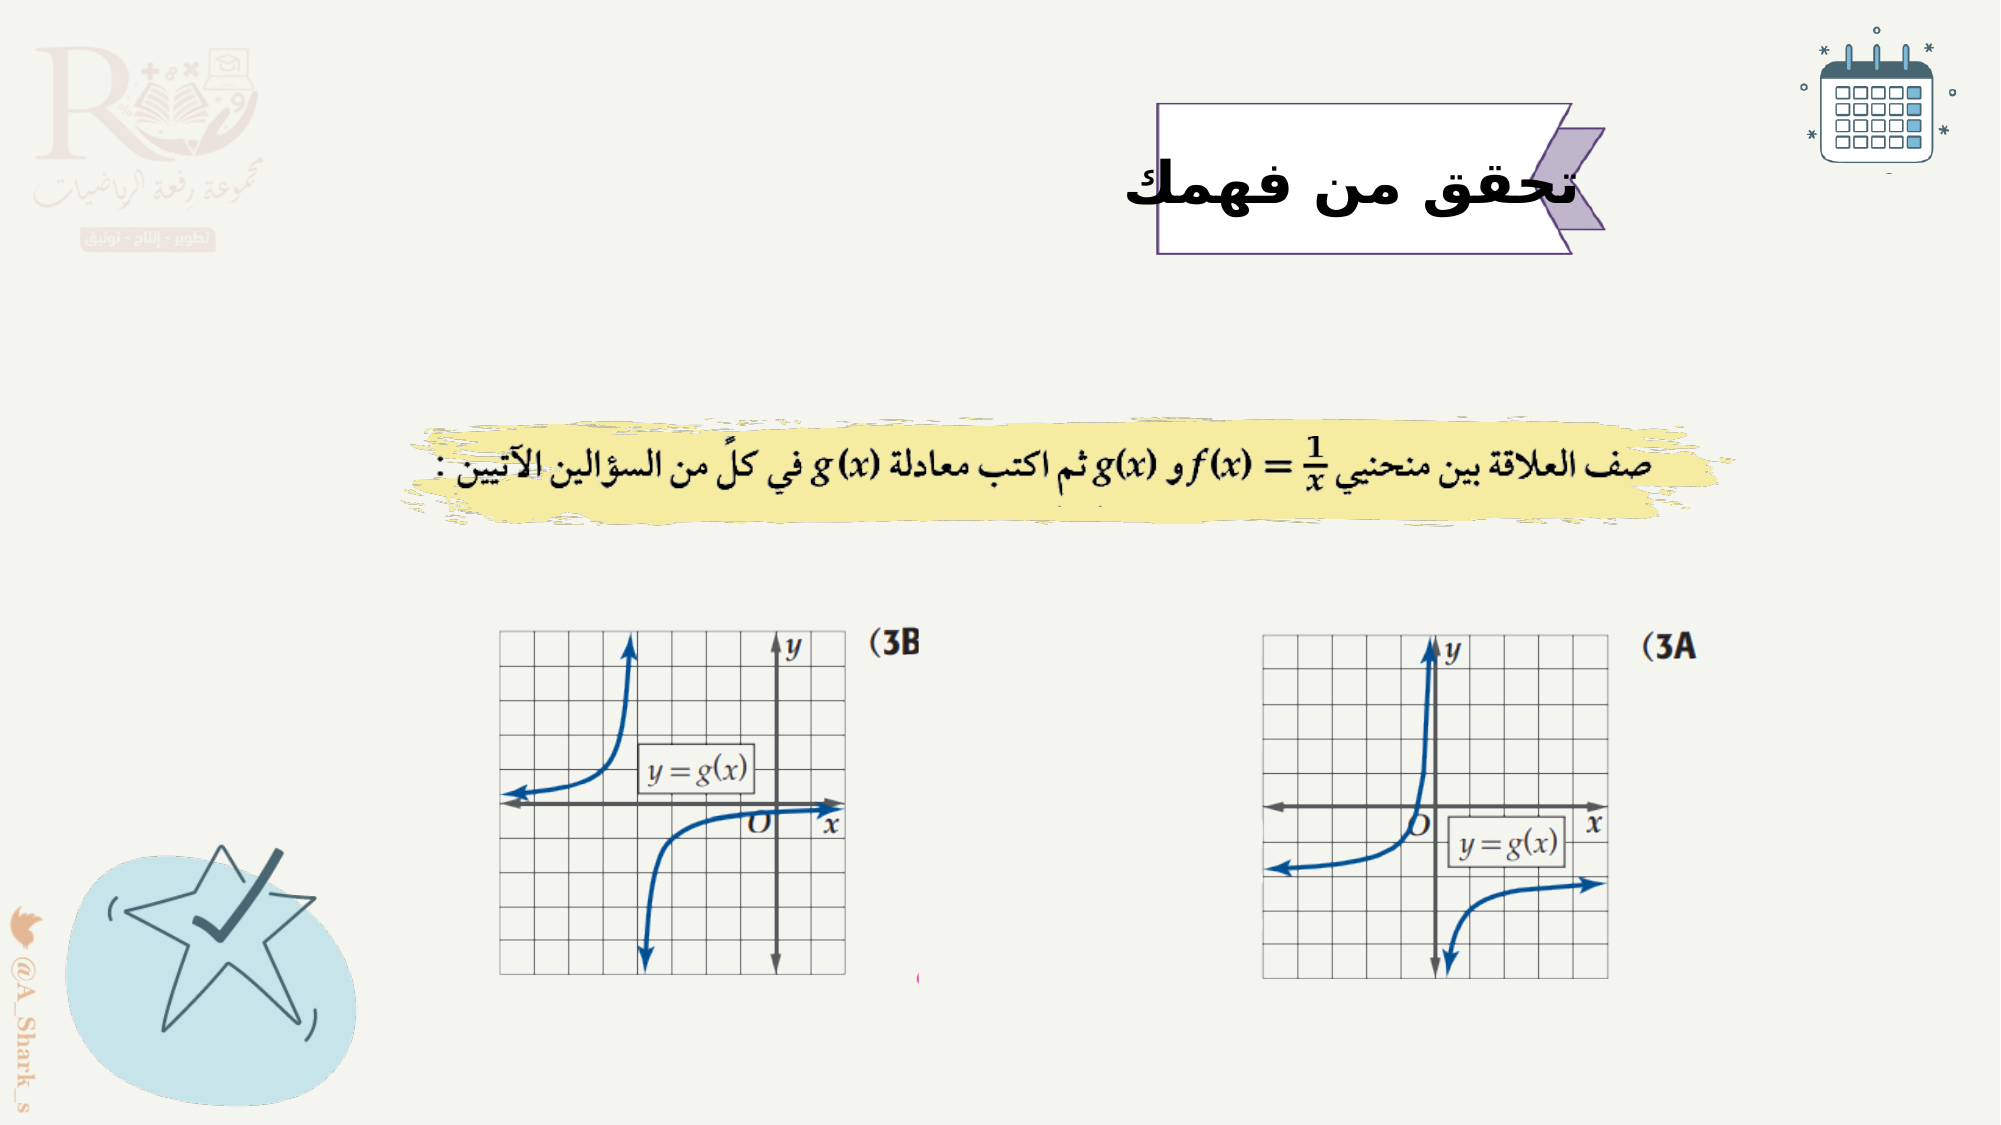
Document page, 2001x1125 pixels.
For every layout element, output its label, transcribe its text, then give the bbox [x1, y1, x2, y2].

text_box تحقق من فهمك [1019, 145, 1269, 216]
picture [0, 0, 2001, 1125]
text_box تحقق من فهمك [1479, 145, 1685, 216]
